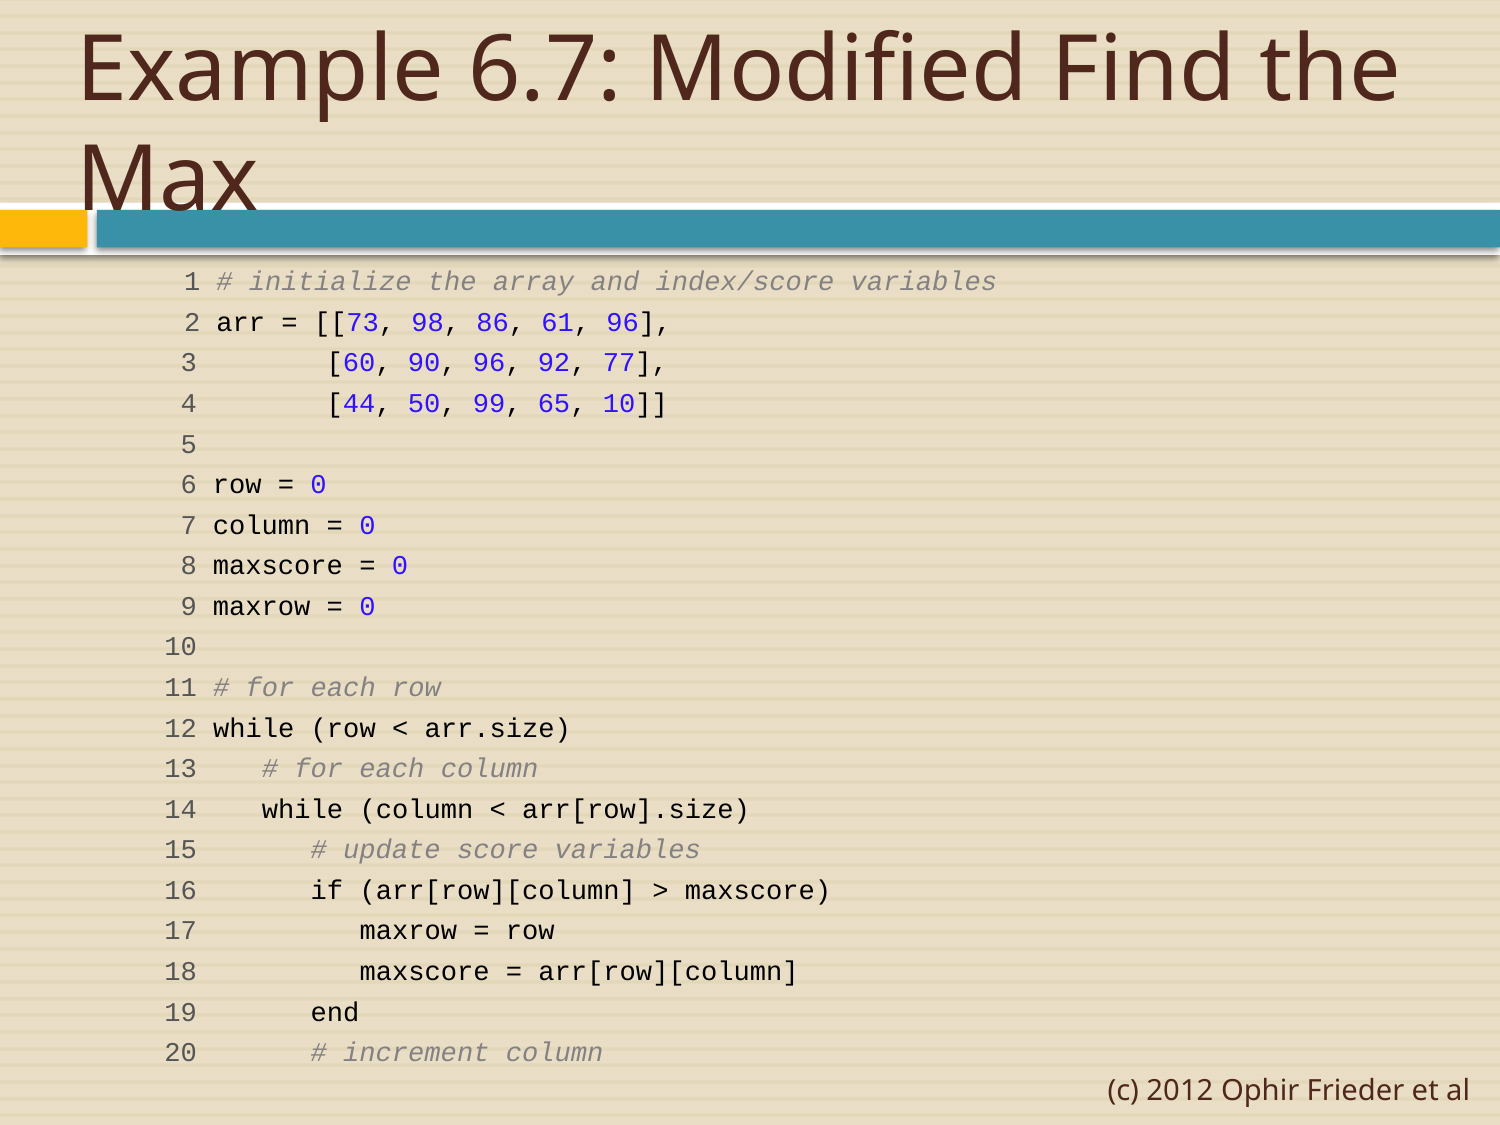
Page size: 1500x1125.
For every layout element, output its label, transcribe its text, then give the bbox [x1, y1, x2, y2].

list 1 # initialize the array and index/score variables 2 arr = [[73, 98, 86, 61, 96], 3 [60, 90, 96, 92, 77], 4 [44, 50, 99, 65, 10]] 5 6 row = 0 7 column = 0 8 maxscore = 0 9 maxrow = 0 10 11 # for each row 12 while (row < arr.size) 13 # for each column 14 while (column < arr[row].size) 15 # update score variables 16 if (arr[row][column] > maxscore) 17 maxrow = row 18 maxscore = arr[row][column] 19 end 20 # increment column [100, 262, 1438, 1125]
footer (c) 2012 Ophir Frieder et al [1034, 1058, 1486, 1119]
title Example 6.7: Modified Find the Max [61, 37, 1438, 200]
